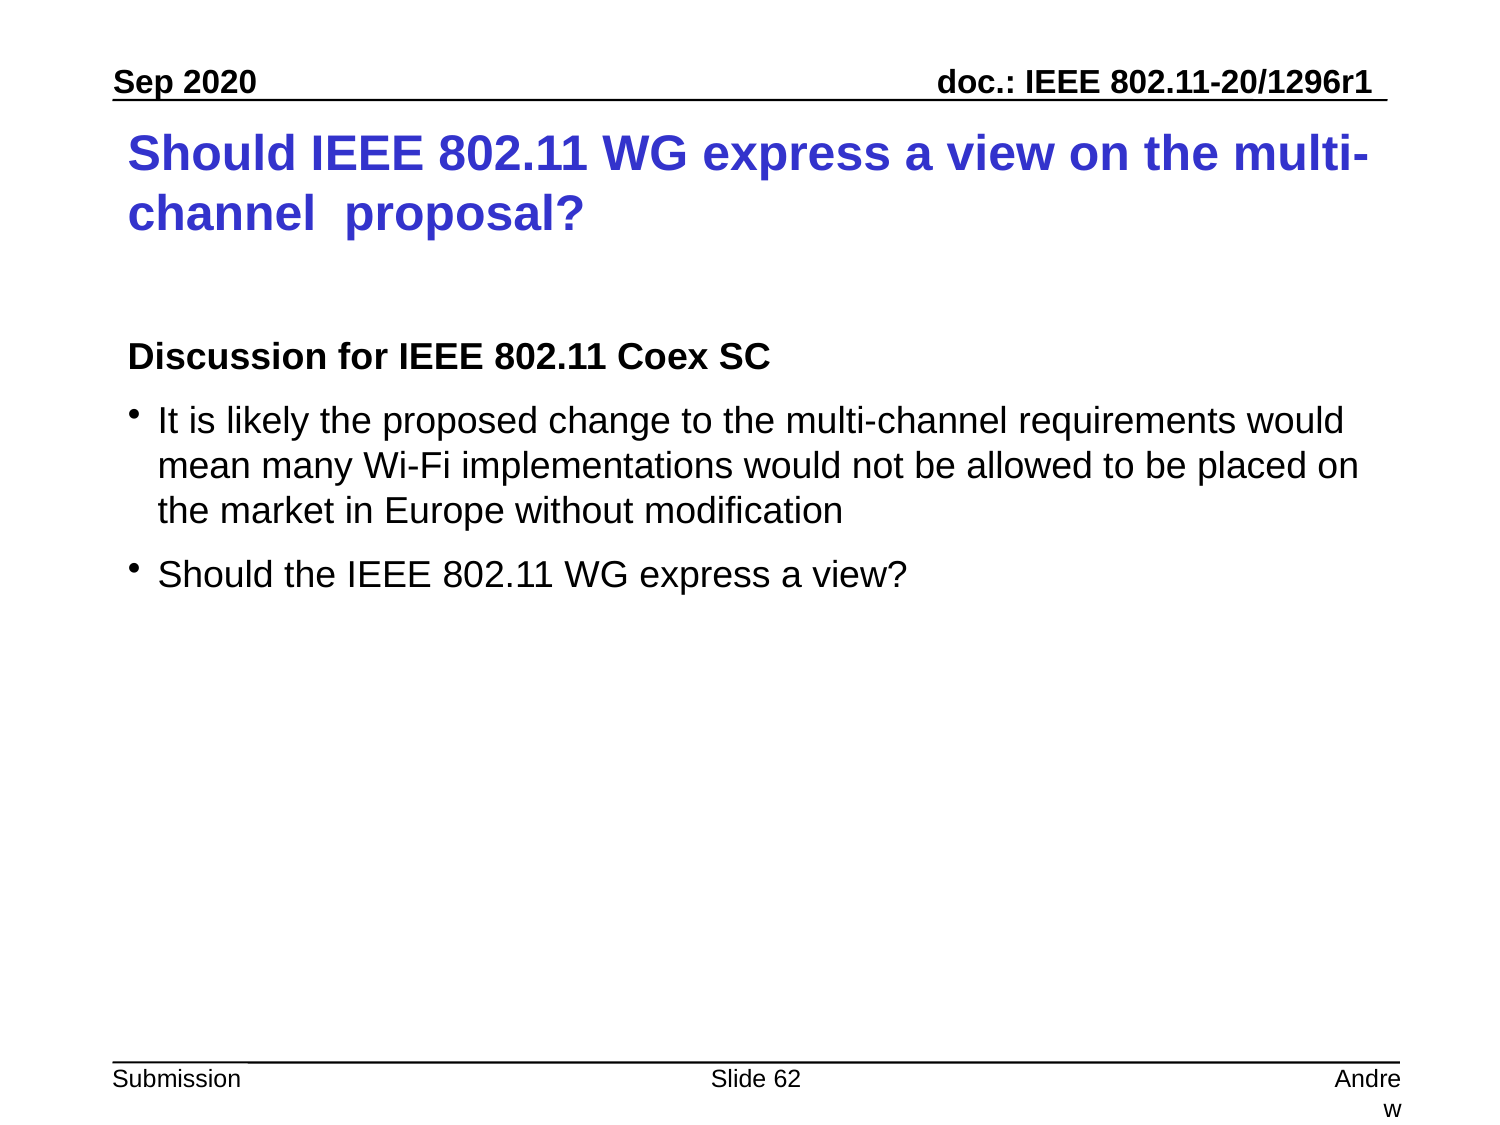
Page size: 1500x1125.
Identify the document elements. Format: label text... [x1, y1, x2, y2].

footer Andrew Myles, Cisco [1320, 1061, 1402, 1093]
slide_number Slide 62 [709, 1061, 803, 1093]
list Discussion for IEEE 802.11 Coex SC It is likely the proposed change to the multi-channel requirements would mean many Wi-Fi implementations would not be allowed to be placed on the market in Europe without modification Should the IEEE 802.11 WG express a view? [112, 324, 1388, 1000]
title Should IEEE 802.11 WG express a view on the multi-channel proposal? [112, 112, 1388, 288]
